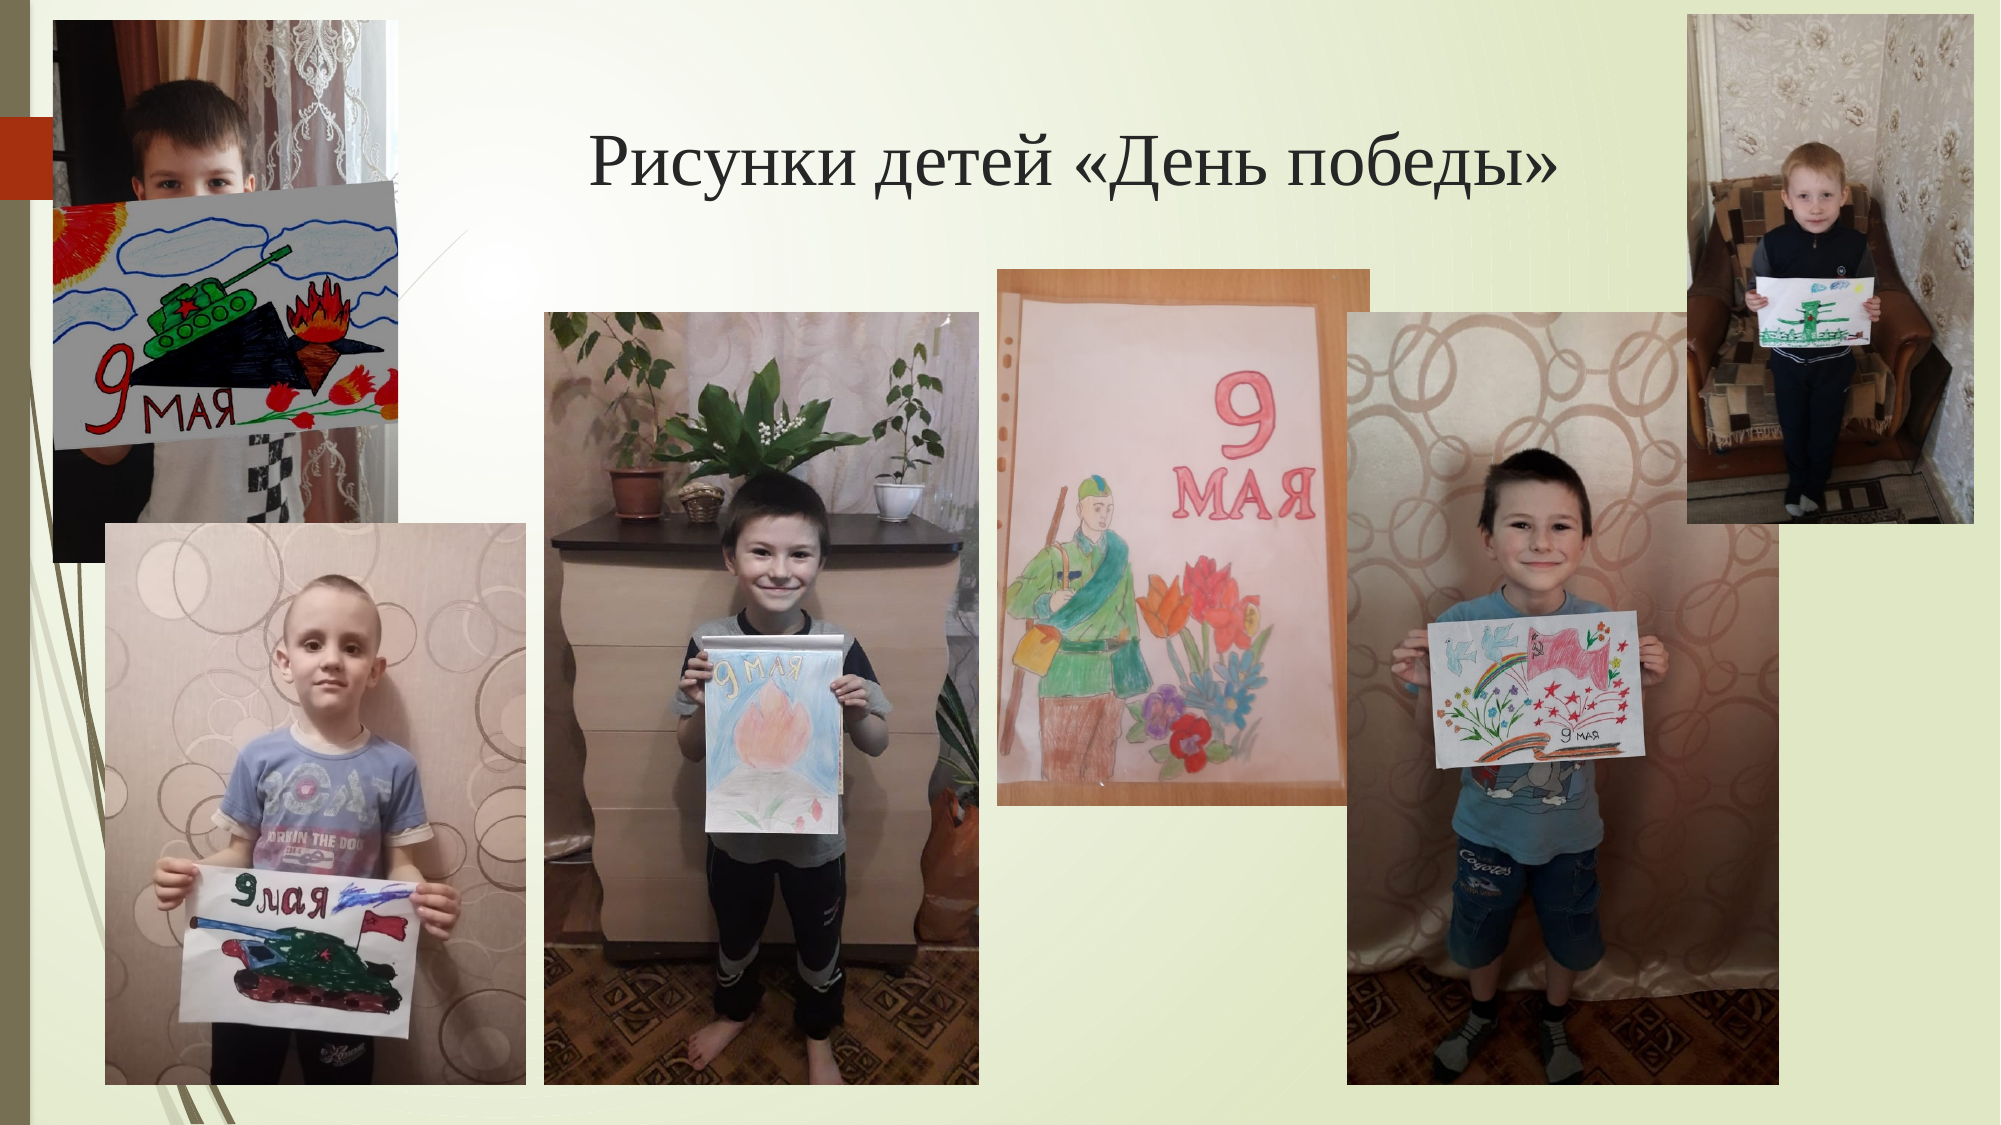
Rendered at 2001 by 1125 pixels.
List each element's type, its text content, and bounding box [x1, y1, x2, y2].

picture [543, 312, 980, 1085]
title Рисунки детей «День победы» [574, 102, 1682, 313]
picture [997, 13, 1974, 1085]
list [105, 523, 526, 1085]
picture [52, 20, 399, 563]
